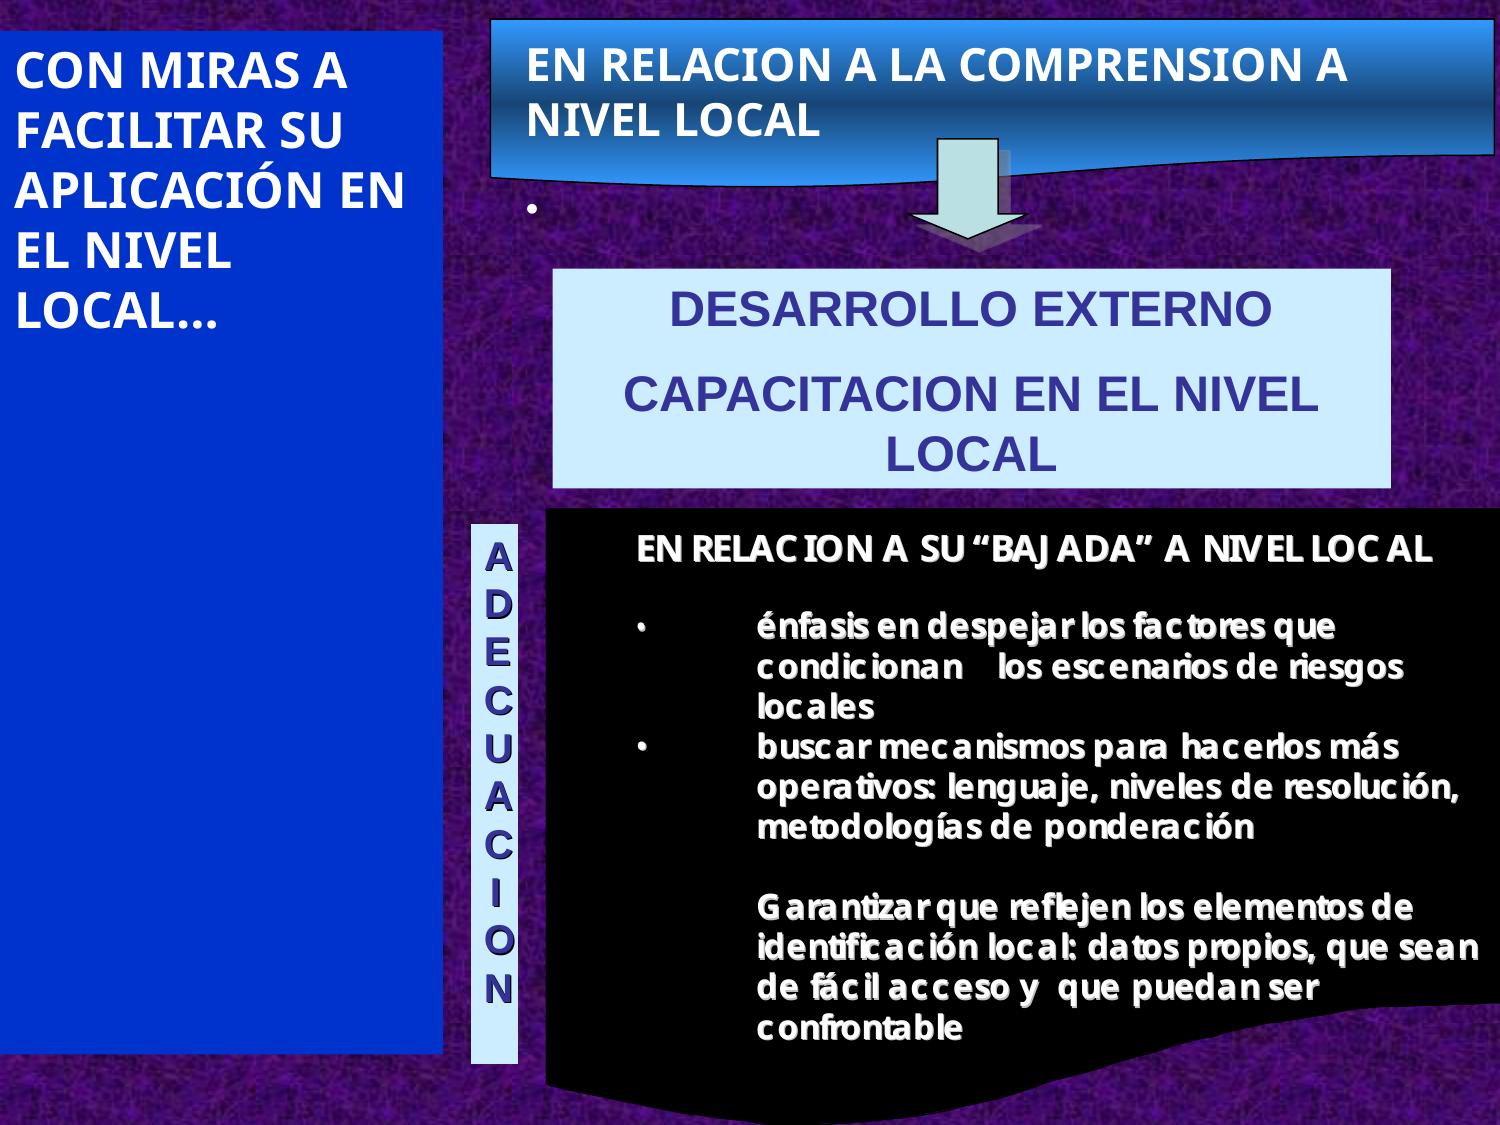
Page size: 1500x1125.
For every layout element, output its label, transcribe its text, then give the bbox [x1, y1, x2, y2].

text_box CON MIRAS A FACILITAR SU APLICACIÓN EN EL NIVEL LOCAL… [0, 30, 443, 1055]
picture [0, 0, 1500, 1125]
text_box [490, 18, 1495, 494]
